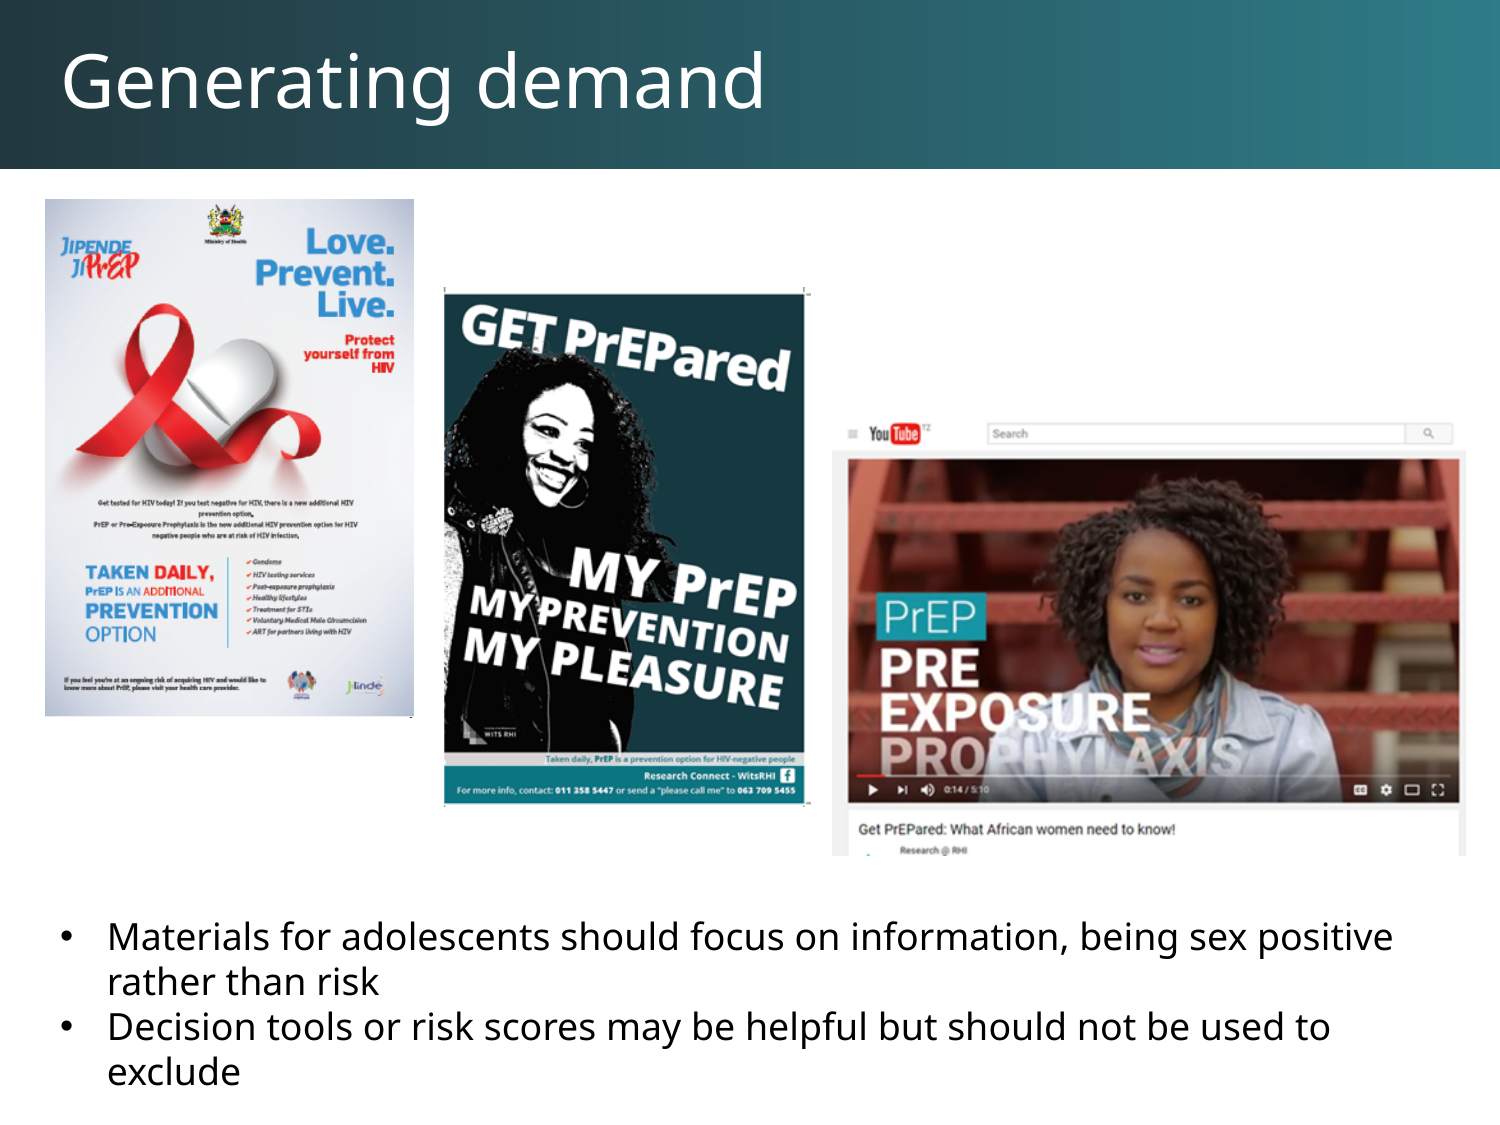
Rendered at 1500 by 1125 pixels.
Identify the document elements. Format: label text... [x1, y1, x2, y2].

title Generating demand [45, 30, 1397, 139]
picture [443, 287, 811, 807]
picture [831, 417, 1466, 856]
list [45, 199, 414, 719]
text_box Materials for adolescents should focus on information, being sex positive rather than risk Decision tools or risk scores may be helpful but should not be used to exclude [45, 905, 1467, 1101]
